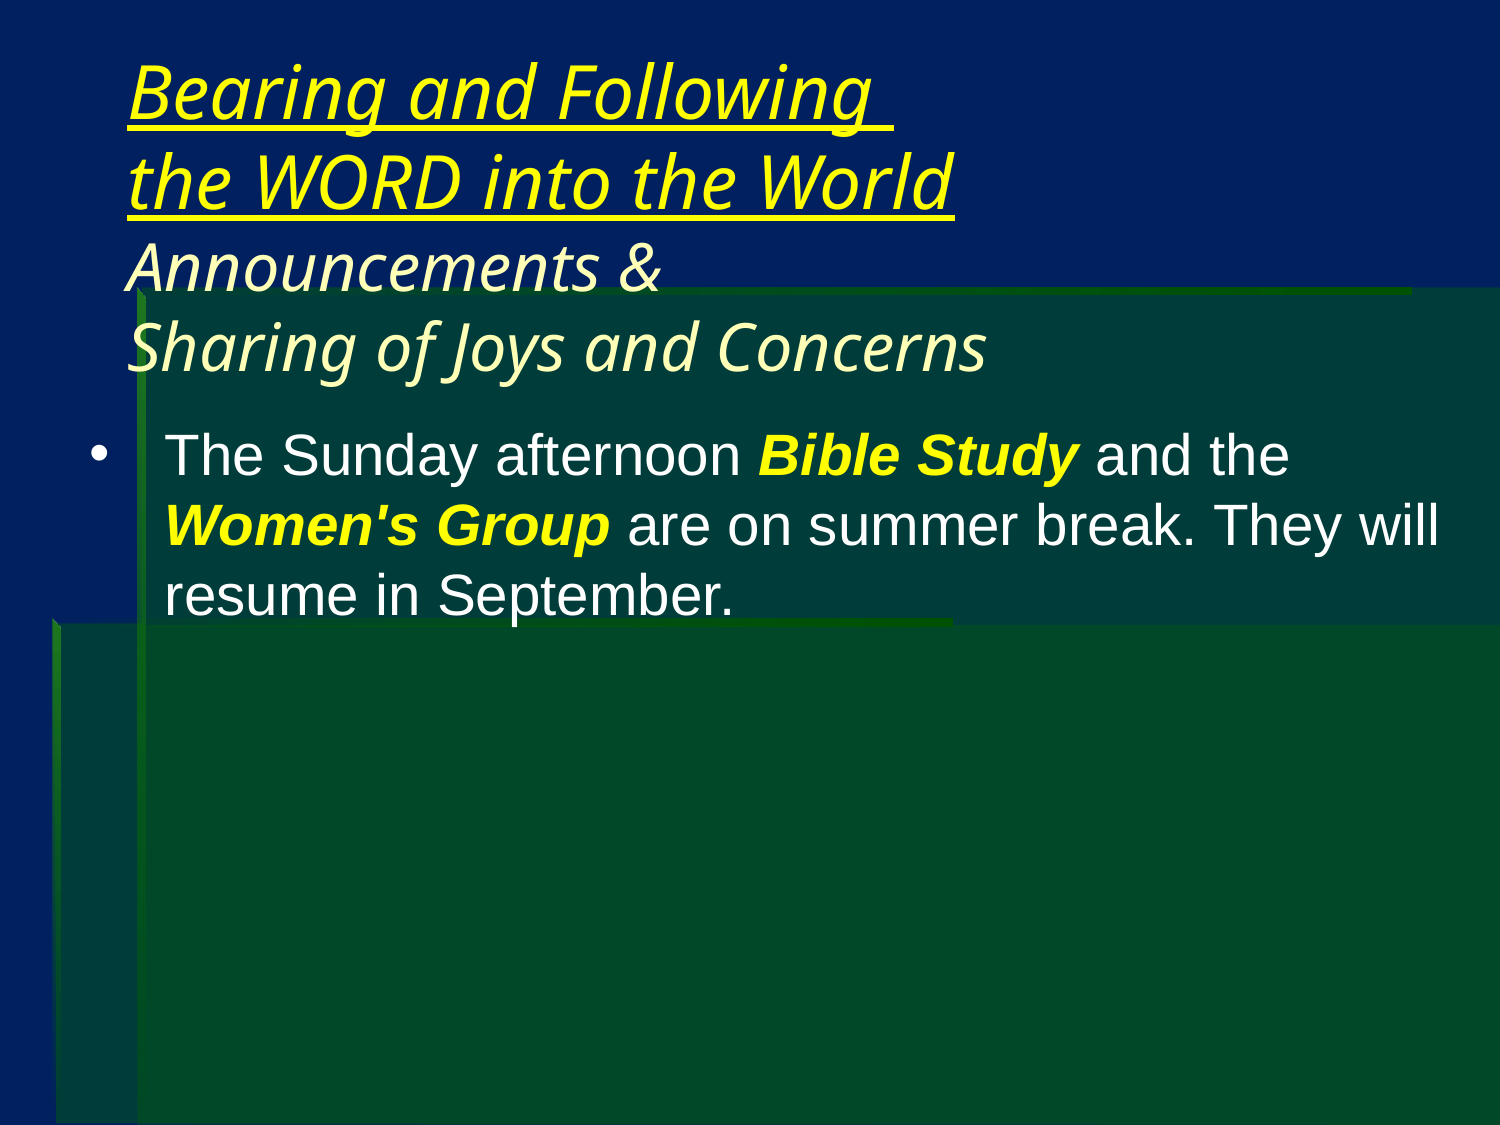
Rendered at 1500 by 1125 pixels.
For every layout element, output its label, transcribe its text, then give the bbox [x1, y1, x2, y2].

subtitle [187, 273, 1238, 325]
text_box Bearing and Following the WORD into the World Announcements & Sharing of Joys and Concerns [112, 37, 1500, 273]
text_box The Sunday afternoon Bible Study and the Women's Group are on summer break. They will resume in September. [75, 410, 1500, 635]
